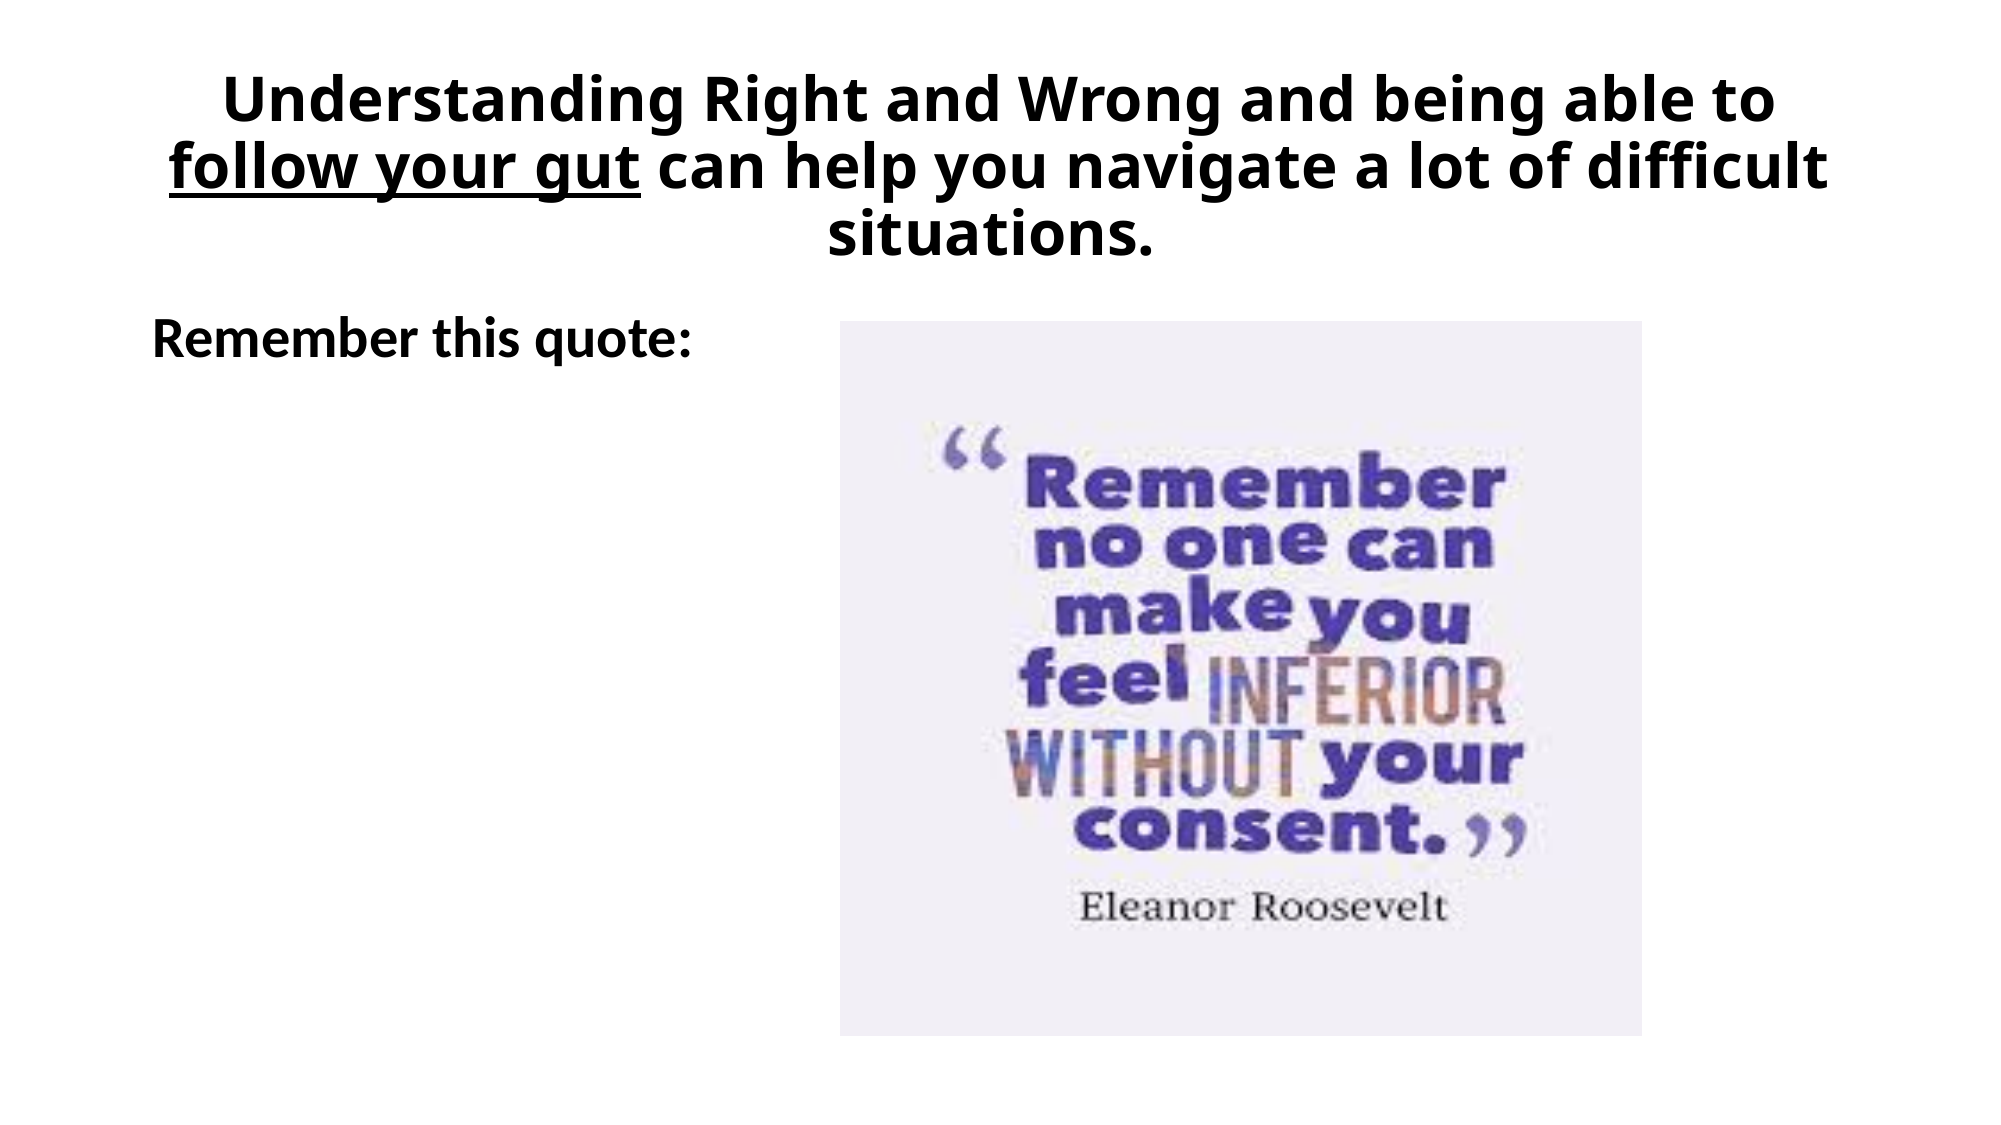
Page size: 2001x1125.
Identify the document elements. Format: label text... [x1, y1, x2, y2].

title Understanding Right and Wrong and being able to follow your gut can help you navigate a lot of difficult situations. [137, 59, 1863, 278]
list Remember this quote: [137, 299, 1863, 1014]
picture [839, 321, 1642, 1036]
